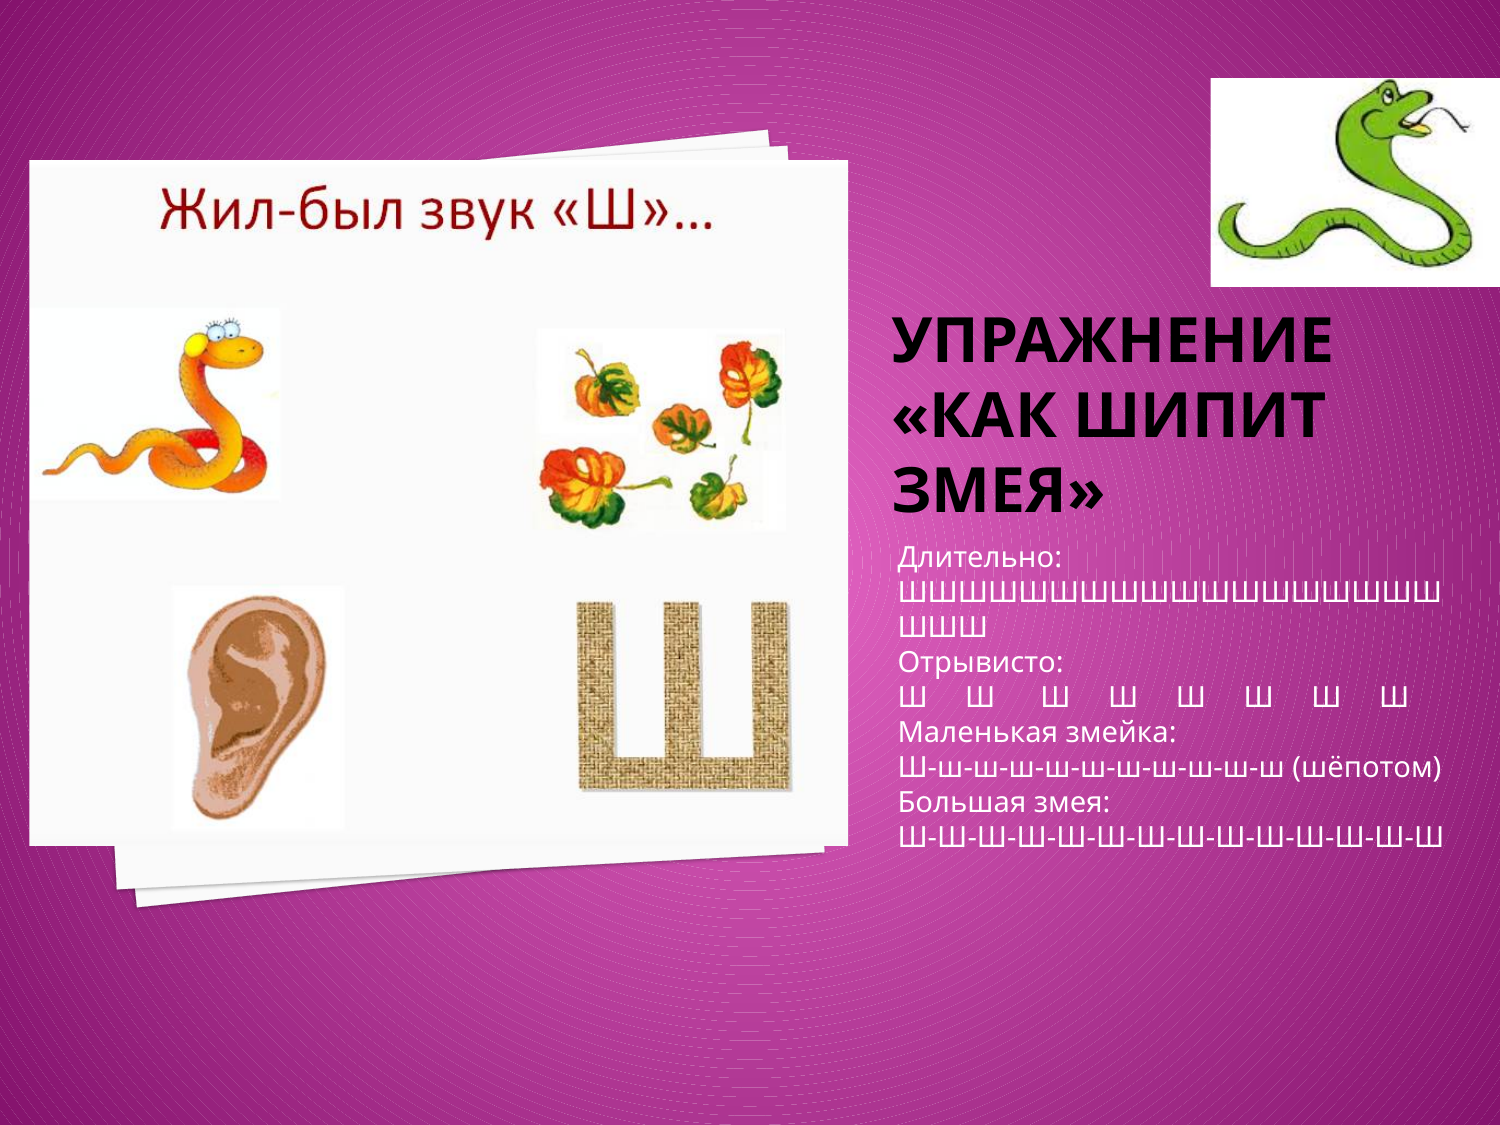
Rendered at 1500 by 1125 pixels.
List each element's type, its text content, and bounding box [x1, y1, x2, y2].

title Упражнение «Как шипит змея» [884, 187, 1447, 525]
list Длительно: ШШШШШШШШШШШШШШШШШШШШШ Отрывисто: Ш Ш Ш Ш Ш Ш Ш Ш Маленькая змейка: Ш-ш-ш-ш-ш-ш-ш-ш-ш-ш-ш (шёпотом) Большая змея: Ш-Ш-Ш-Ш-Ш-Ш-Ш-Ш-Ш-Ш-Ш-Ш-Ш-Ш [884, 538, 1447, 854]
picture [29, 160, 849, 847]
picture [108, 855, 800, 862]
picture [1210, 77, 1500, 287]
